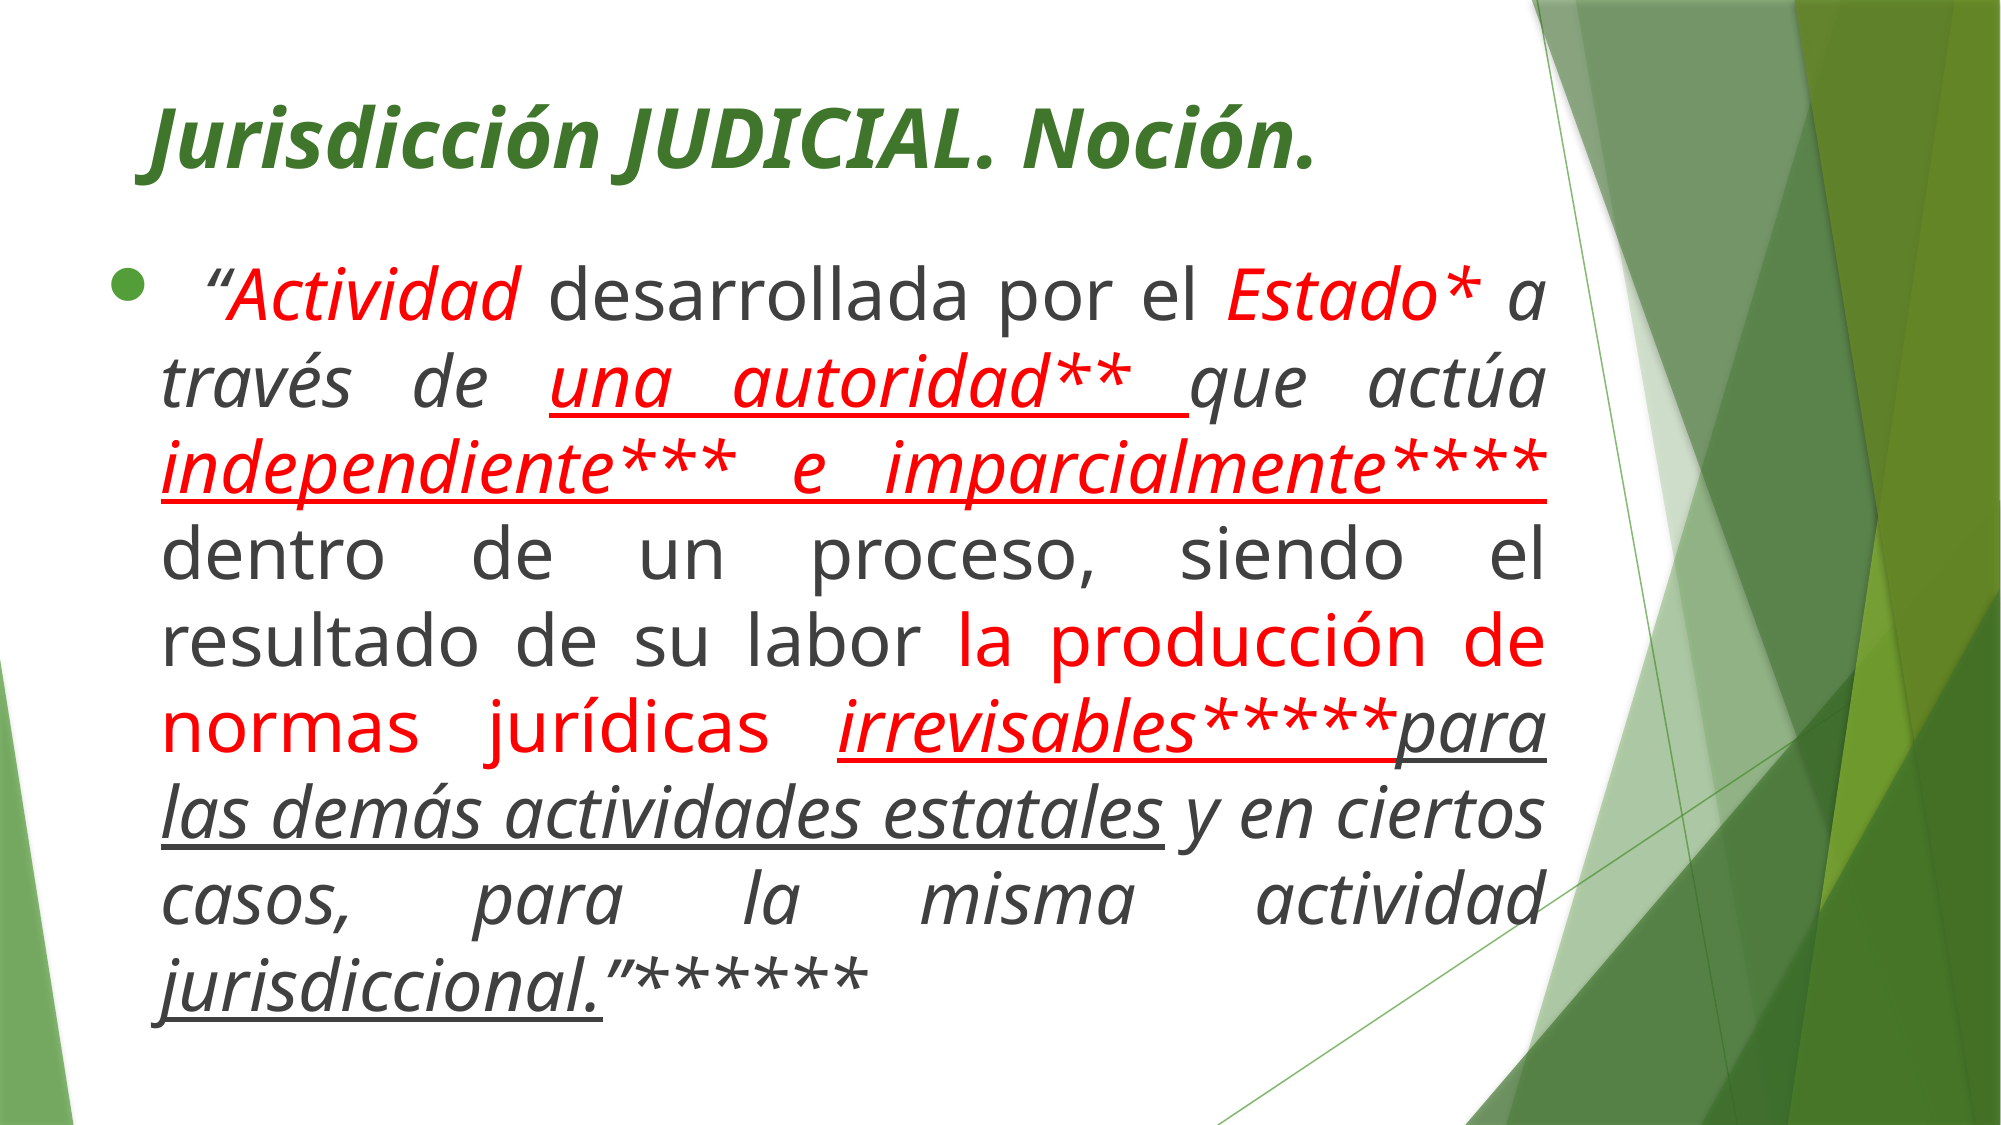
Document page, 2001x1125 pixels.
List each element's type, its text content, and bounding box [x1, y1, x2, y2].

list “Actividad desarrollada por el Estado* a través de una autoridad** que actúa independiente*** e imparcialmente**** dentro de un proceso, siendo el resultado de su labor la producción de normas jurídicas irrevisables*****para las demás actividades estatales y en ciertos casos, para la misma actividad jurisdiccional.”****** [91, 241, 1563, 1041]
title Jurisdicción JUDICIAL. Noción. [133, 78, 1364, 241]
